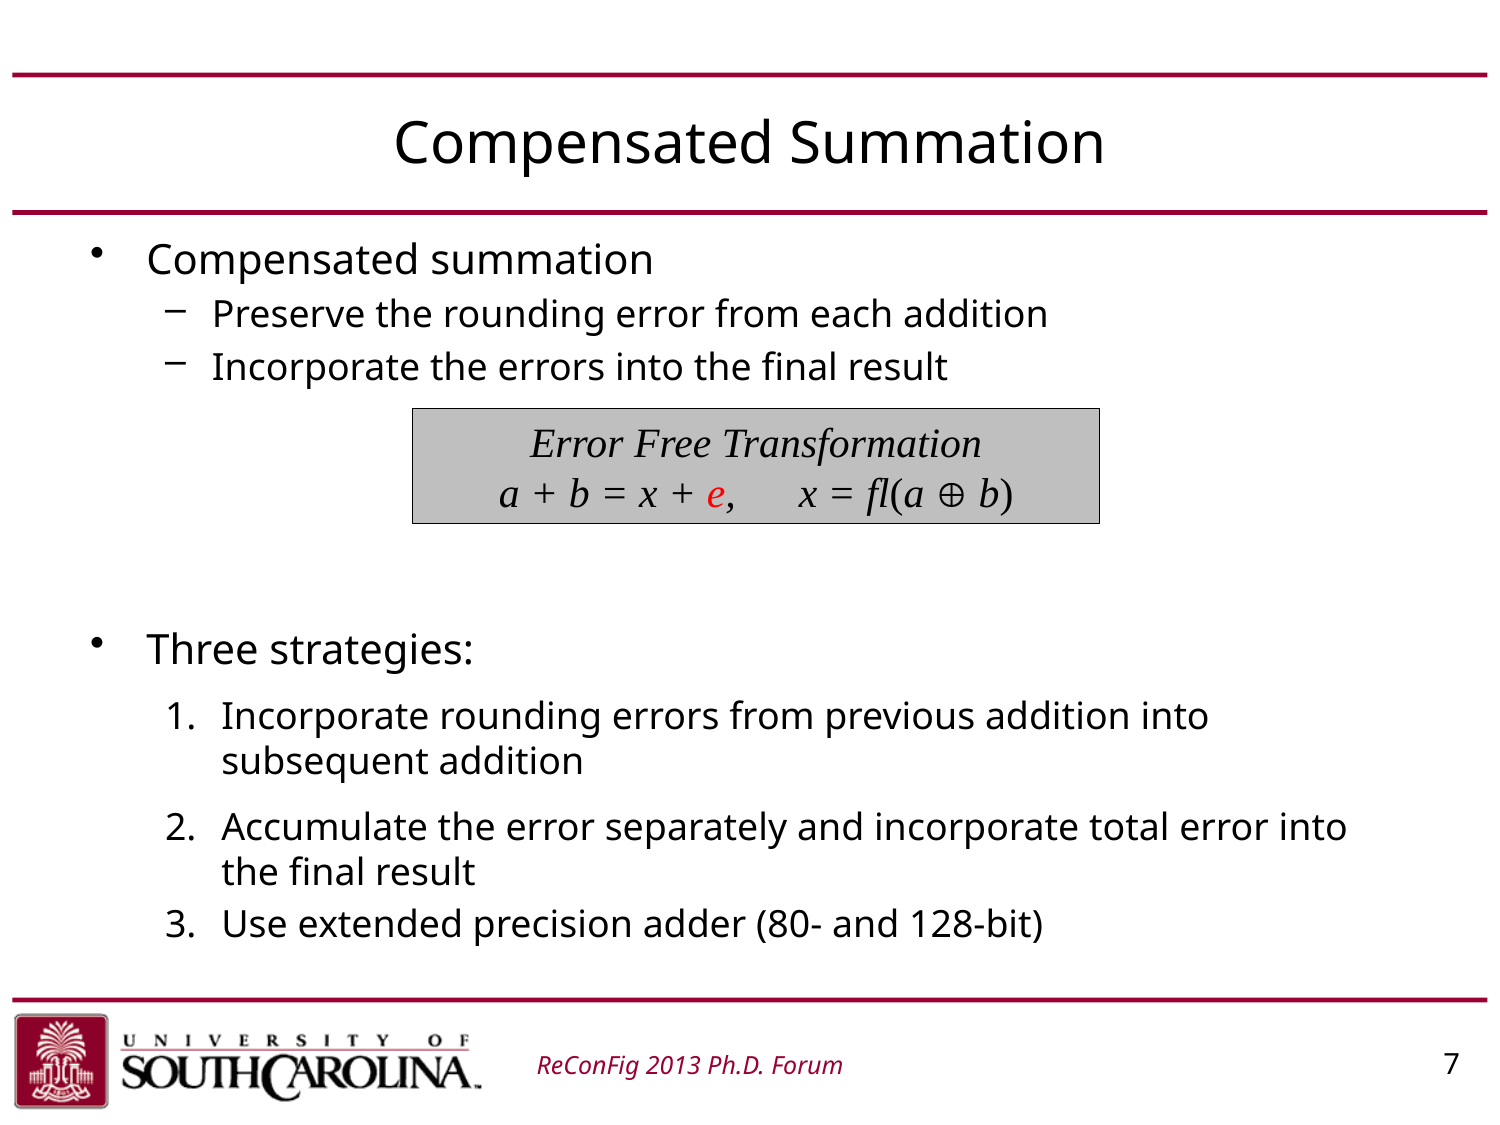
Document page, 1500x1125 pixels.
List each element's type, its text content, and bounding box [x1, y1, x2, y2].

list Compensated summation Preserve the rounding error from each addition Incorporate the errors into the final result Three strategies: Incorporate rounding errors from previous addition into subsequent addition Accumulate the error separately and incorporate total error into the final result Use extended precision adder (80- and 128-bit) [74, 224, 1426, 988]
picture [12, 1012, 488, 1112]
title Compensated Summation [74, 74, 1426, 206]
slide_number ReConFig 2013 Ph.D. Forum 7 [462, 1037, 1476, 1088]
